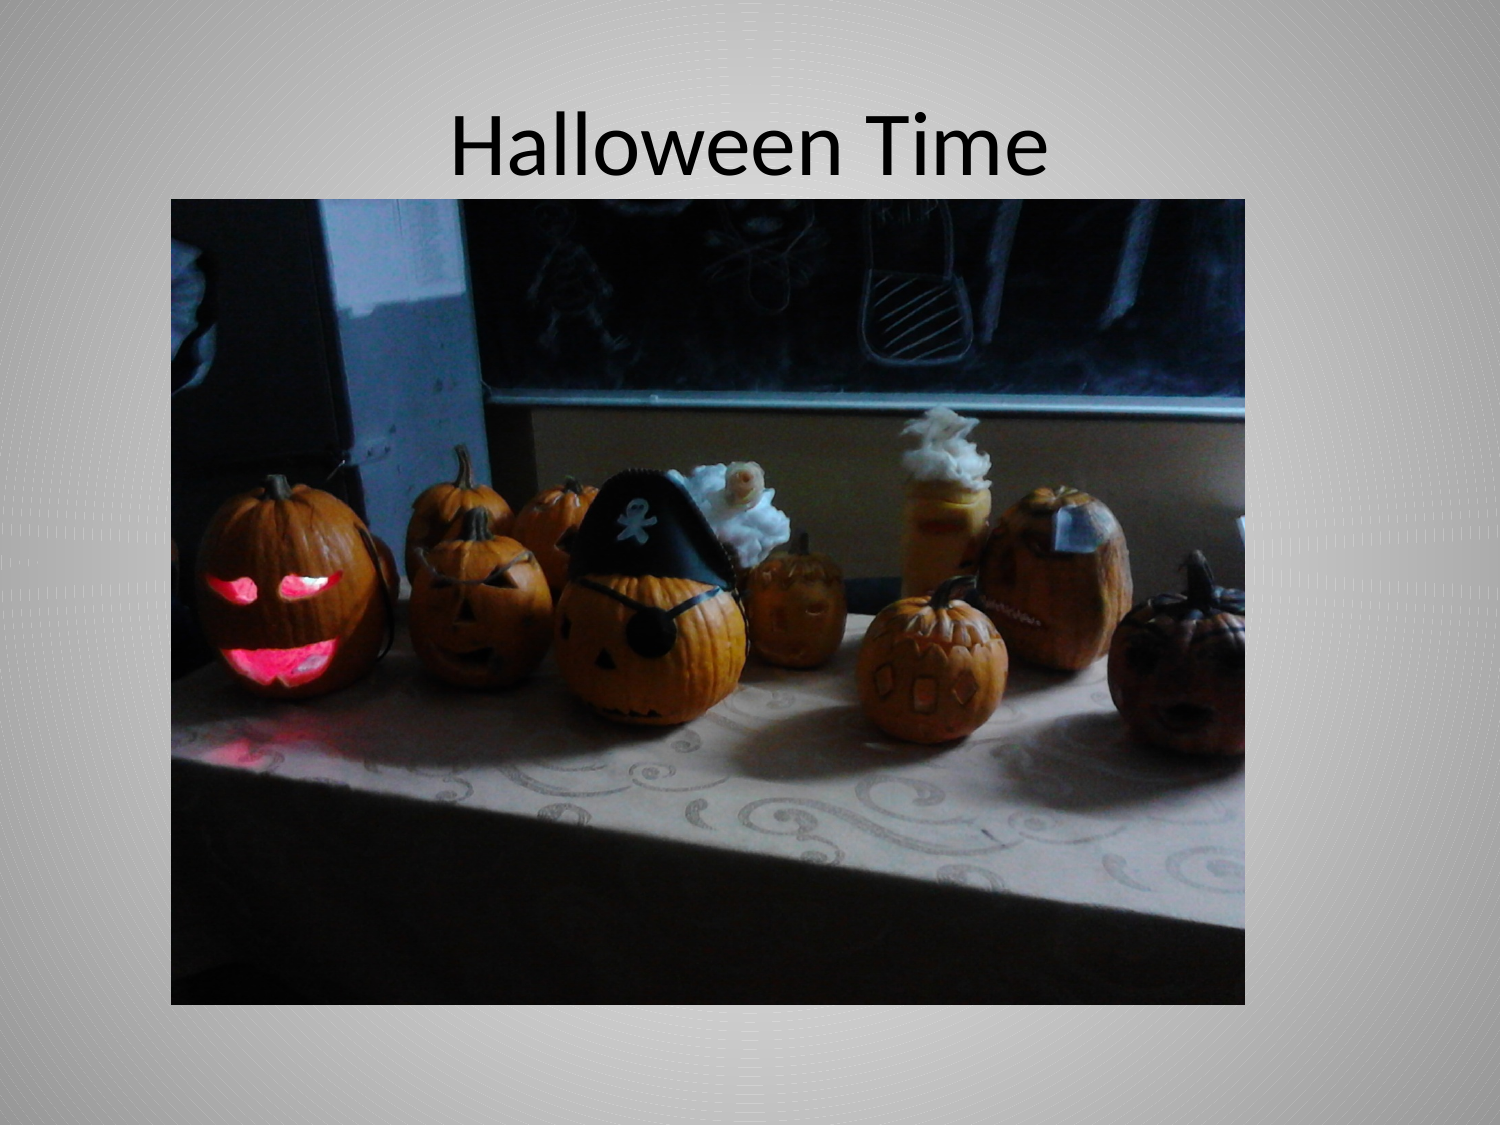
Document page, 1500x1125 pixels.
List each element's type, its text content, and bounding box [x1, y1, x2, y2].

title Halloween Time [75, 45, 1425, 233]
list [171, 199, 1246, 1006]
